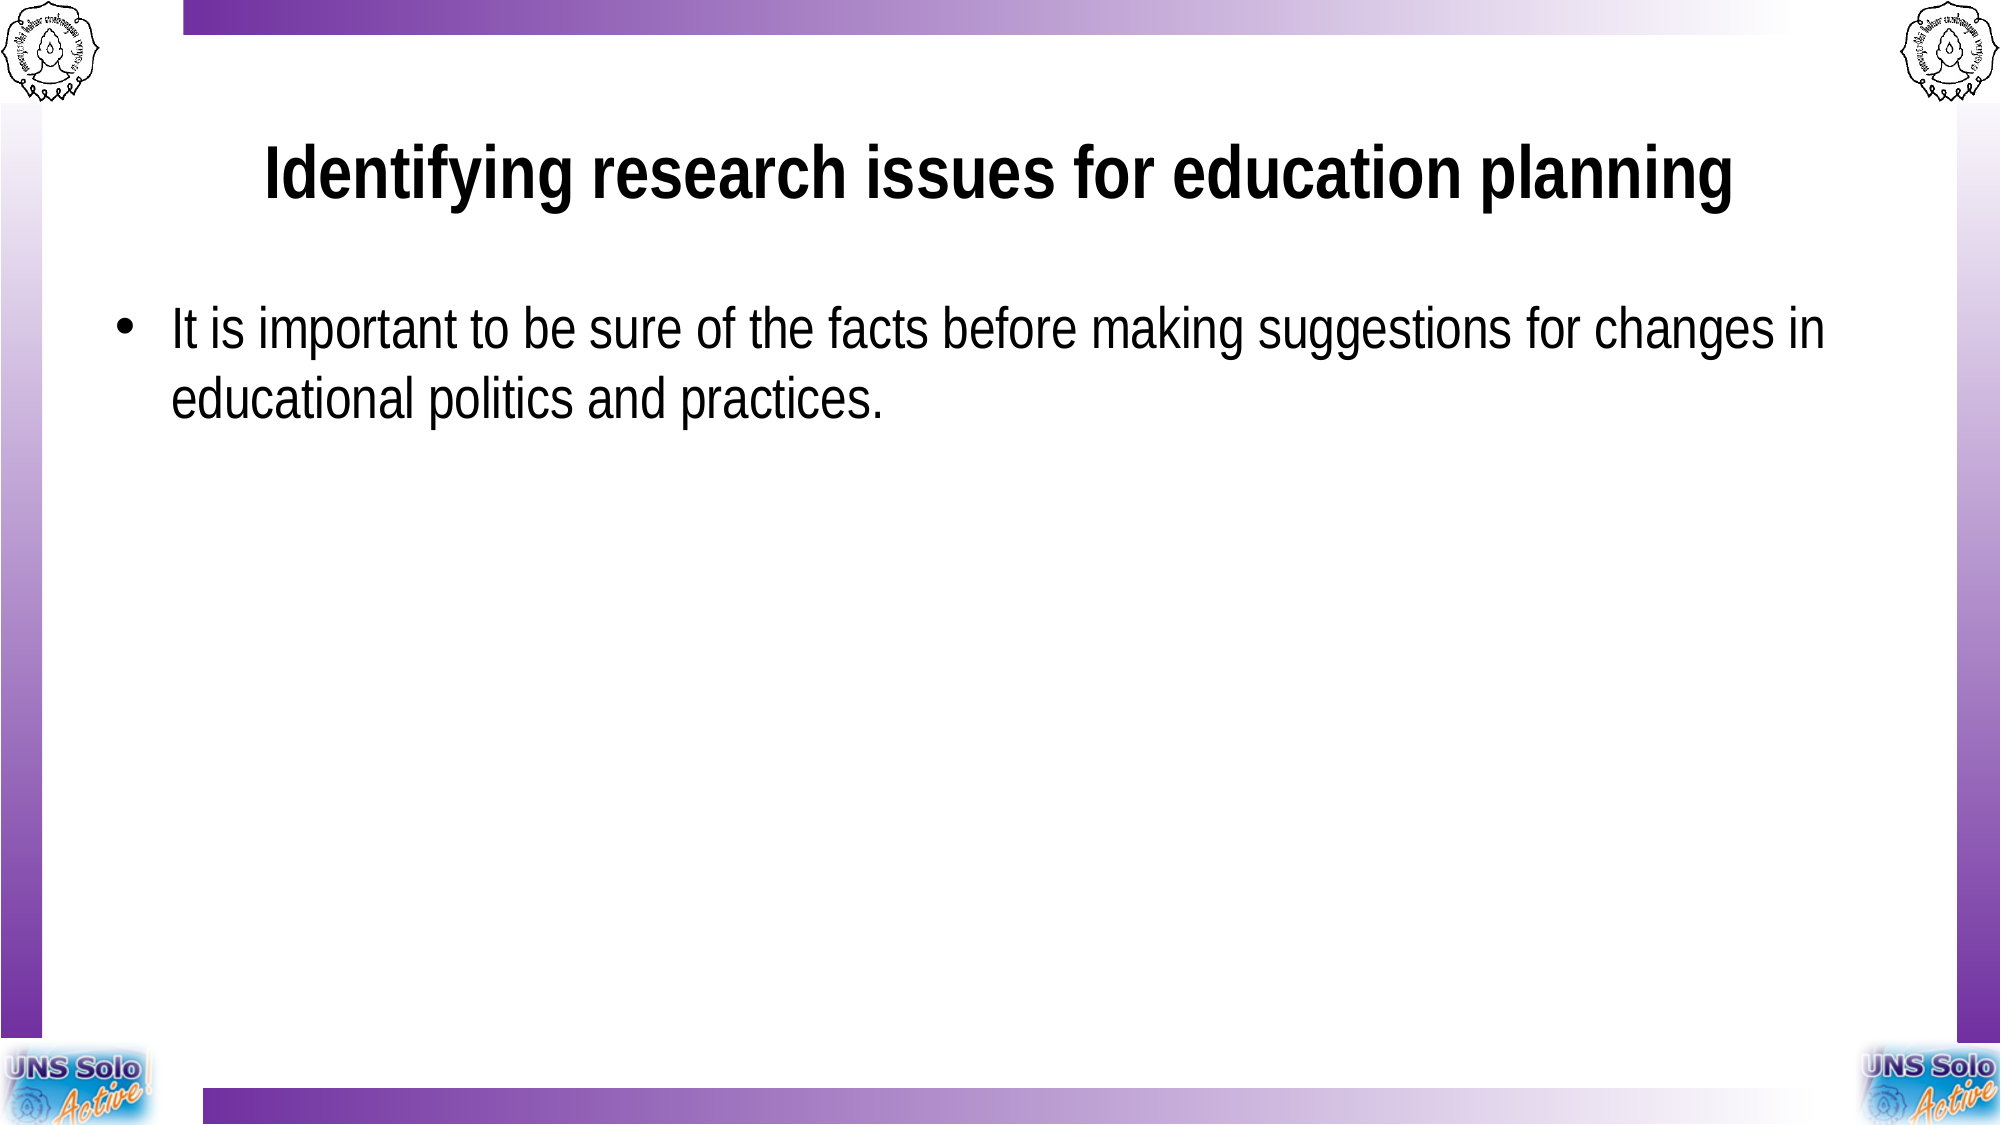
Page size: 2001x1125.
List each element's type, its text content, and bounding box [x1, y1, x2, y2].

title Identifying research issues for education planning [99, 75, 1900, 263]
list It is important to be sure of the facts before making suggestions for changes in educational politics and practices. [99, 282, 1900, 1025]
picture [1899, 0, 2000, 103]
picture [0, 0, 100, 103]
